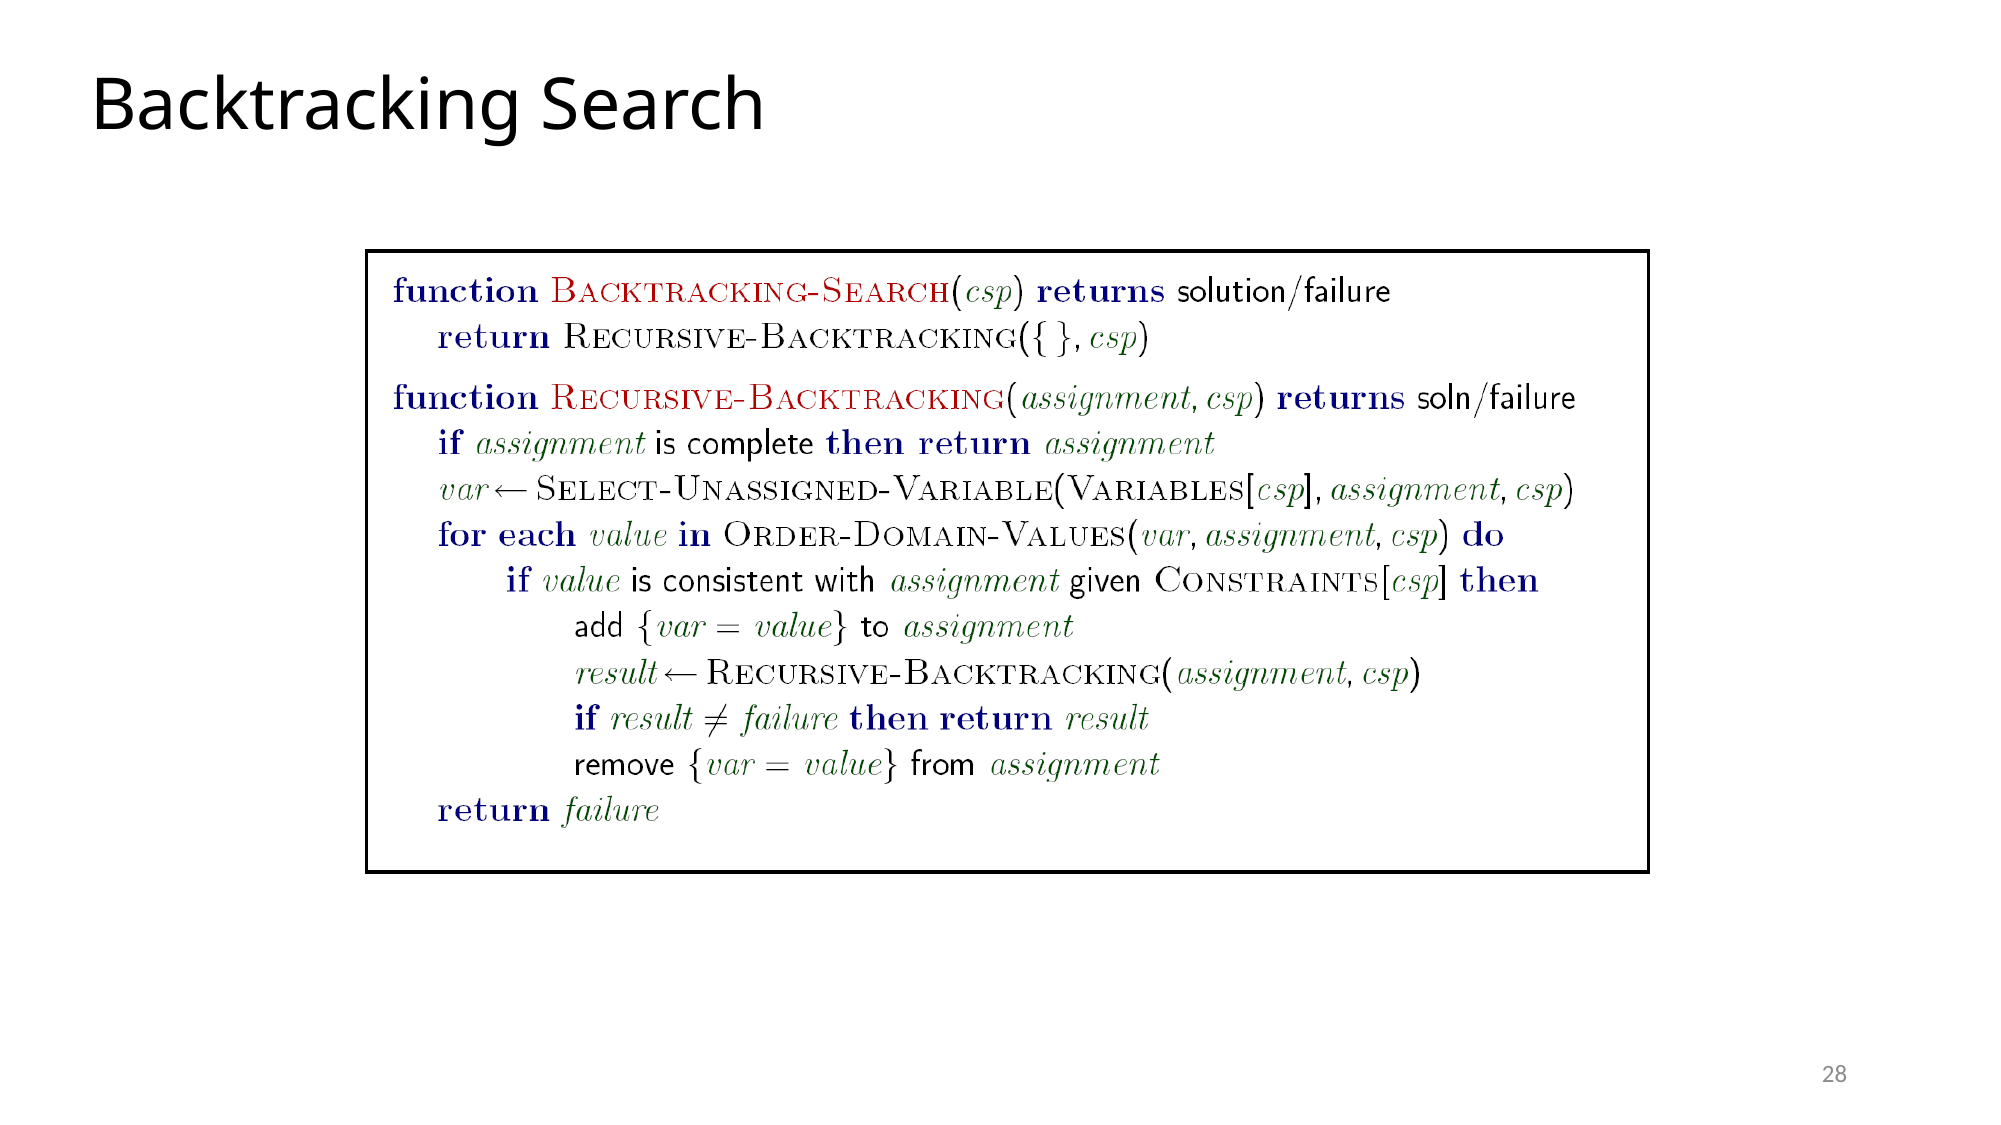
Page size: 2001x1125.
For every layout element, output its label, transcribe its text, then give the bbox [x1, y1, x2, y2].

slide_number 28 [1412, 1042, 1863, 1103]
picture [362, 246, 1650, 875]
title Backtracking Search [75, 59, 1801, 153]
